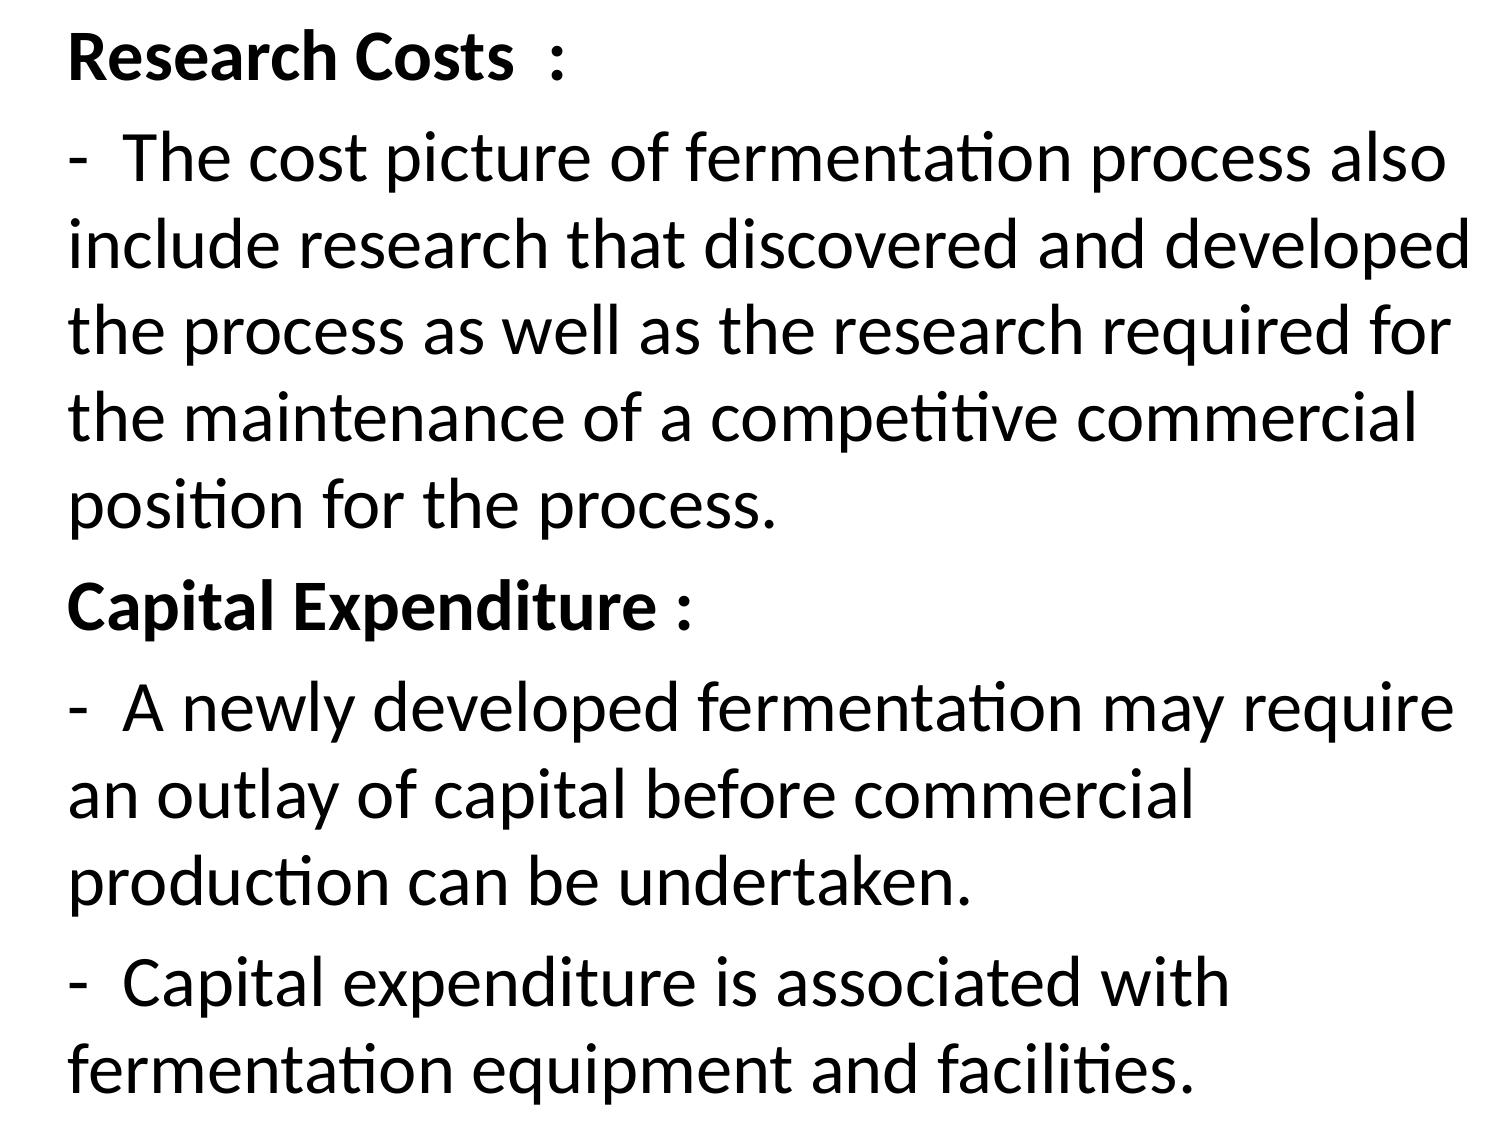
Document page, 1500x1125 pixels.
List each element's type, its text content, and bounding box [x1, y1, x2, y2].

list Research Costs : - The cost picture of fermentation process also include research that discovered and developed the process as well as the research required for the maintenance of a competitive commercial position for the process. Capital Expenditure : - A newly developed fermentation may require an outlay of capital before commercial production can be undertaken. - Capital expenditure is associated with fermentation equipment and facilities. [0, 0, 1500, 1125]
